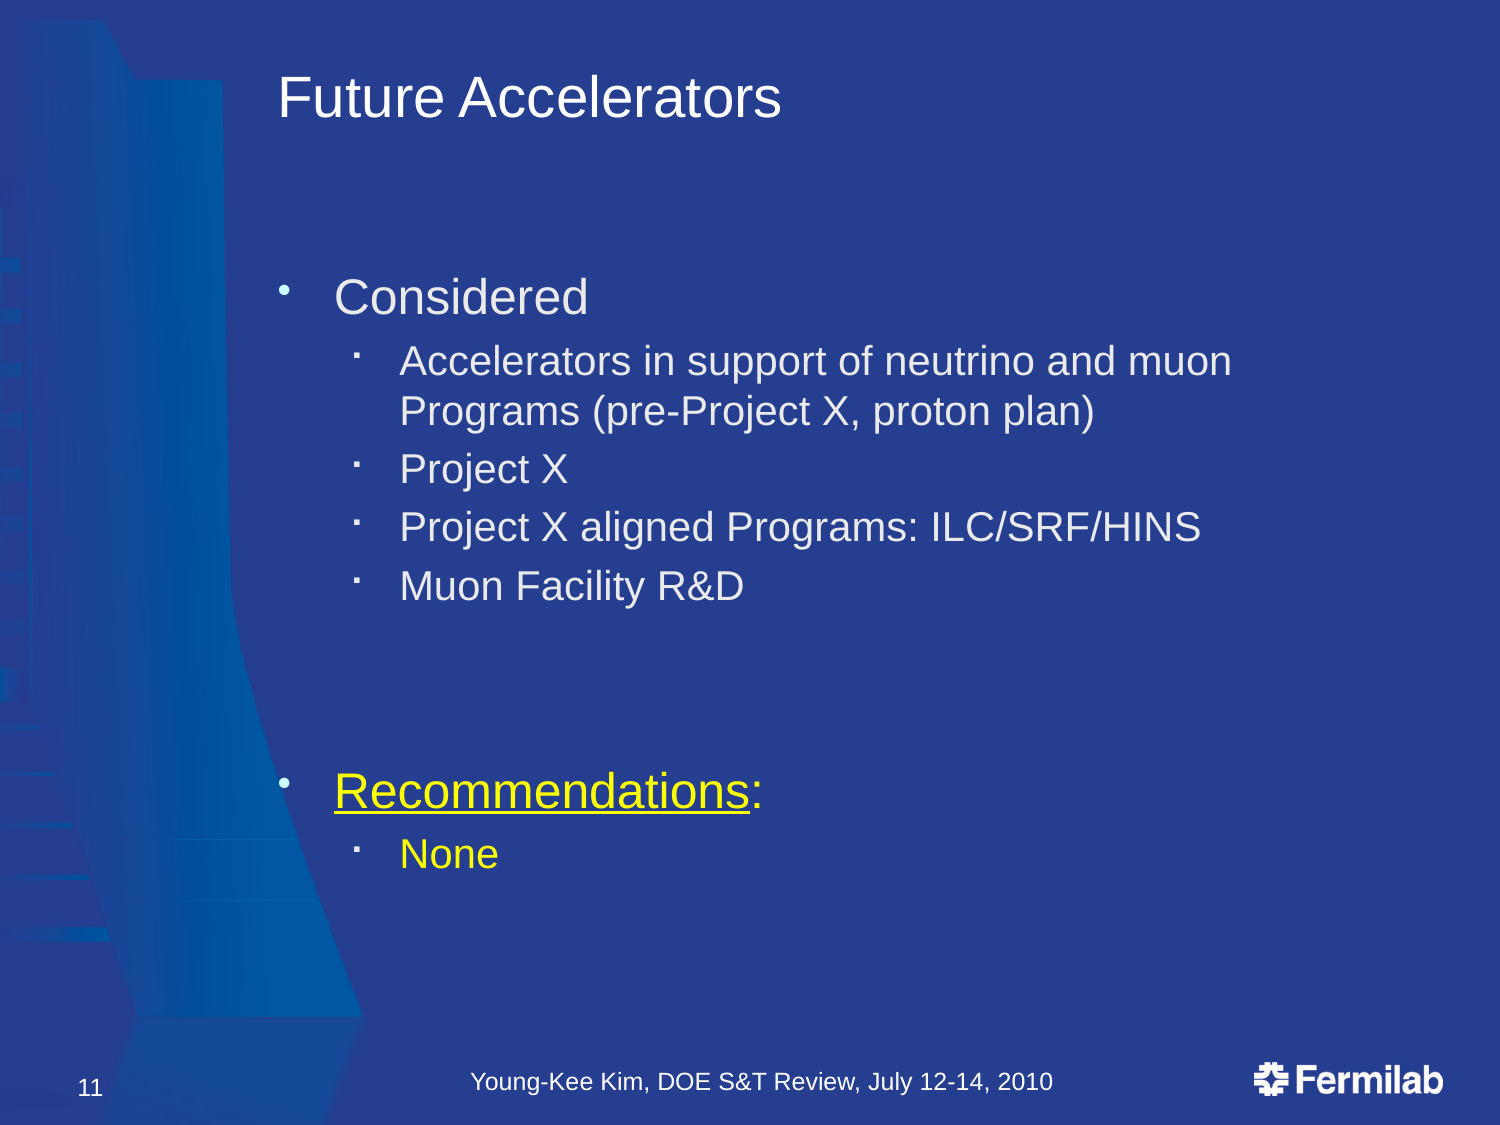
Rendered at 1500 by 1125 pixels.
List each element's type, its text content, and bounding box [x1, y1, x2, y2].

title Future Accelerators [262, 0, 1388, 187]
picture [0, 0, 1500, 1125]
list Considered Accelerators in support of neutrino and muon Programs (pre-Project X, proton plan) Project X Project X aligned Programs: ILC/SRF/HINS Muon Facility R&D Recommendations: None [262, 187, 1388, 1001]
slide_number 11 [62, 1034, 376, 1110]
footer Young-Kee Kim, DOE S&T Review, July 12-14, 2010 [312, 1027, 1213, 1104]
